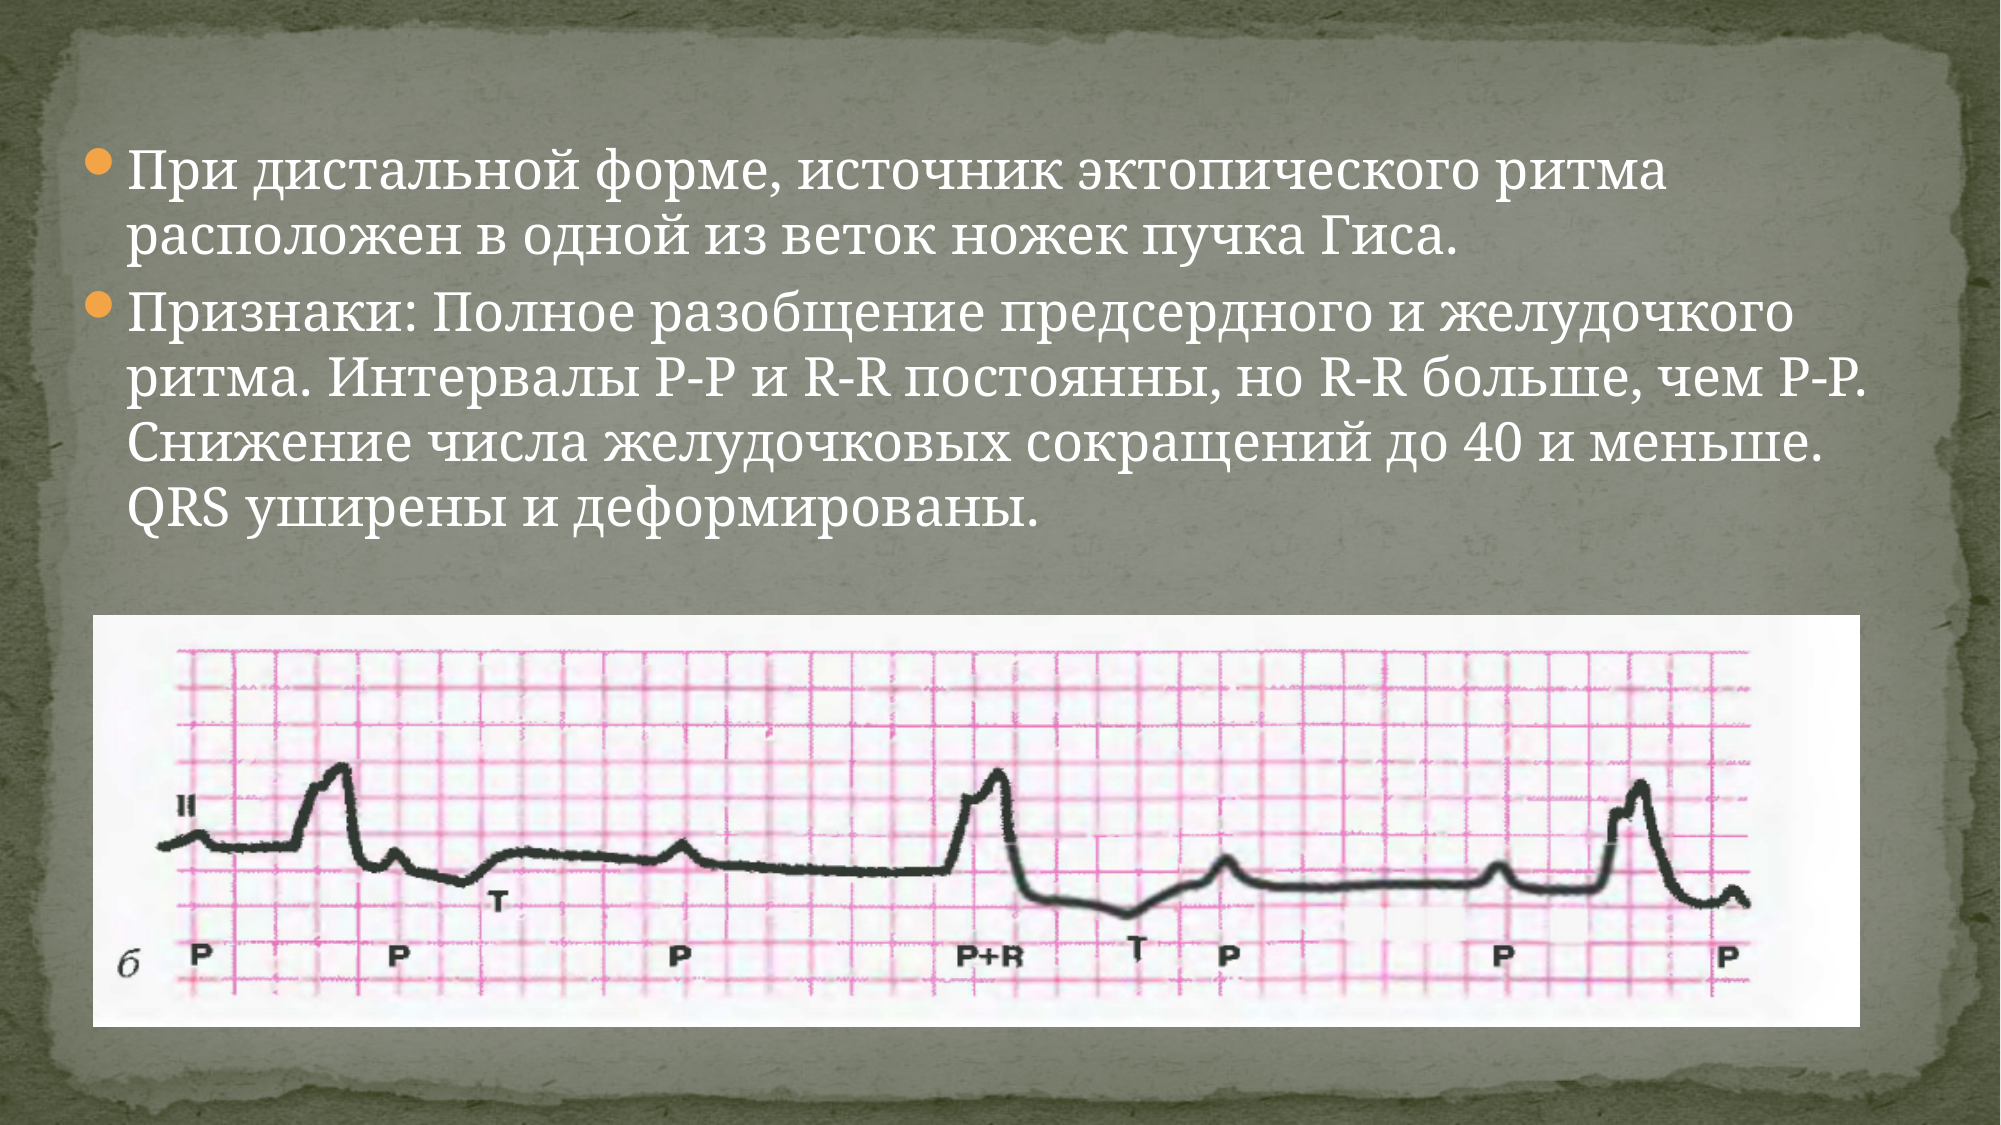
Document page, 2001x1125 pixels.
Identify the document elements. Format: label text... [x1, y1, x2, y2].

list При дистальной форме, источник эктопического ритма расположен в одной из веток ножек пучка Гиса. Признаки: Полное разобщение предсердного и желудочкого ритма. Интервалы Р-Р и R-R постоянны, но R-R больше, чем P-P. Снижение числа желудочковых сокращений до 40 и меньше. QRS уширены и деформированы. [66, 127, 1904, 765]
picture [93, 615, 1860, 1028]
